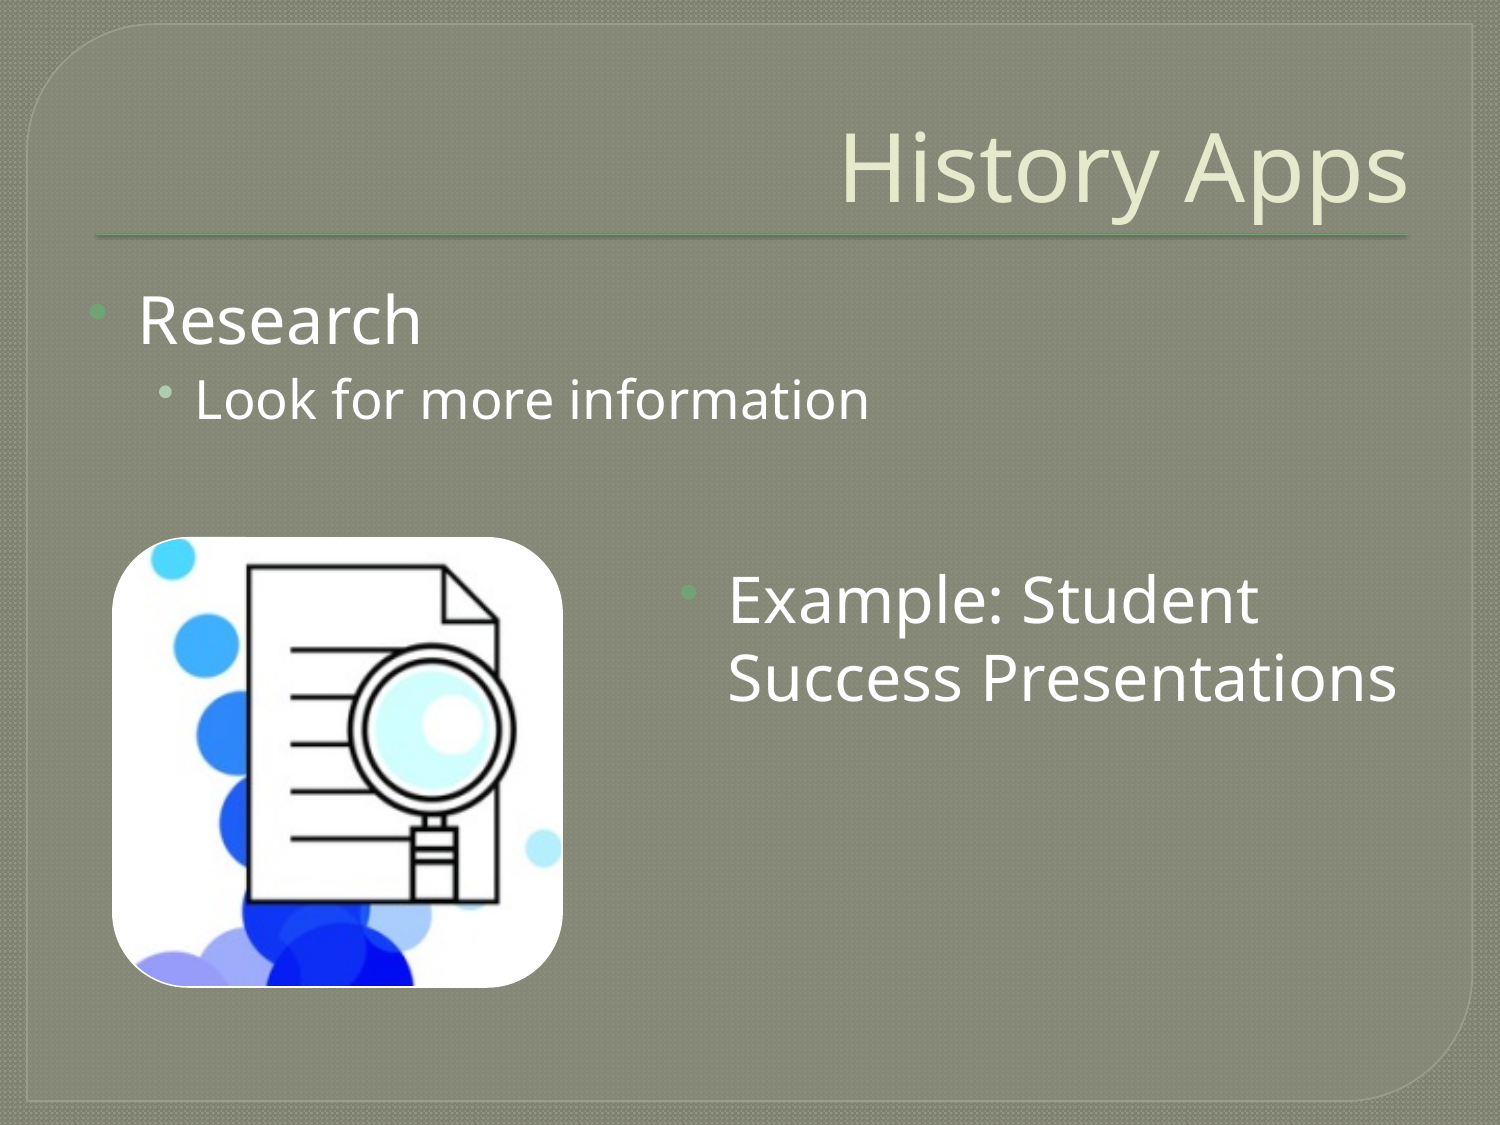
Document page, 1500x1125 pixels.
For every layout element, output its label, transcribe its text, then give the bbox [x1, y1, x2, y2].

title History Apps [75, 41, 1425, 230]
list Research Look for more information [75, 270, 1425, 535]
picture [112, 537, 563, 988]
text_box Example: Student Success Presentations [666, 551, 1425, 796]
